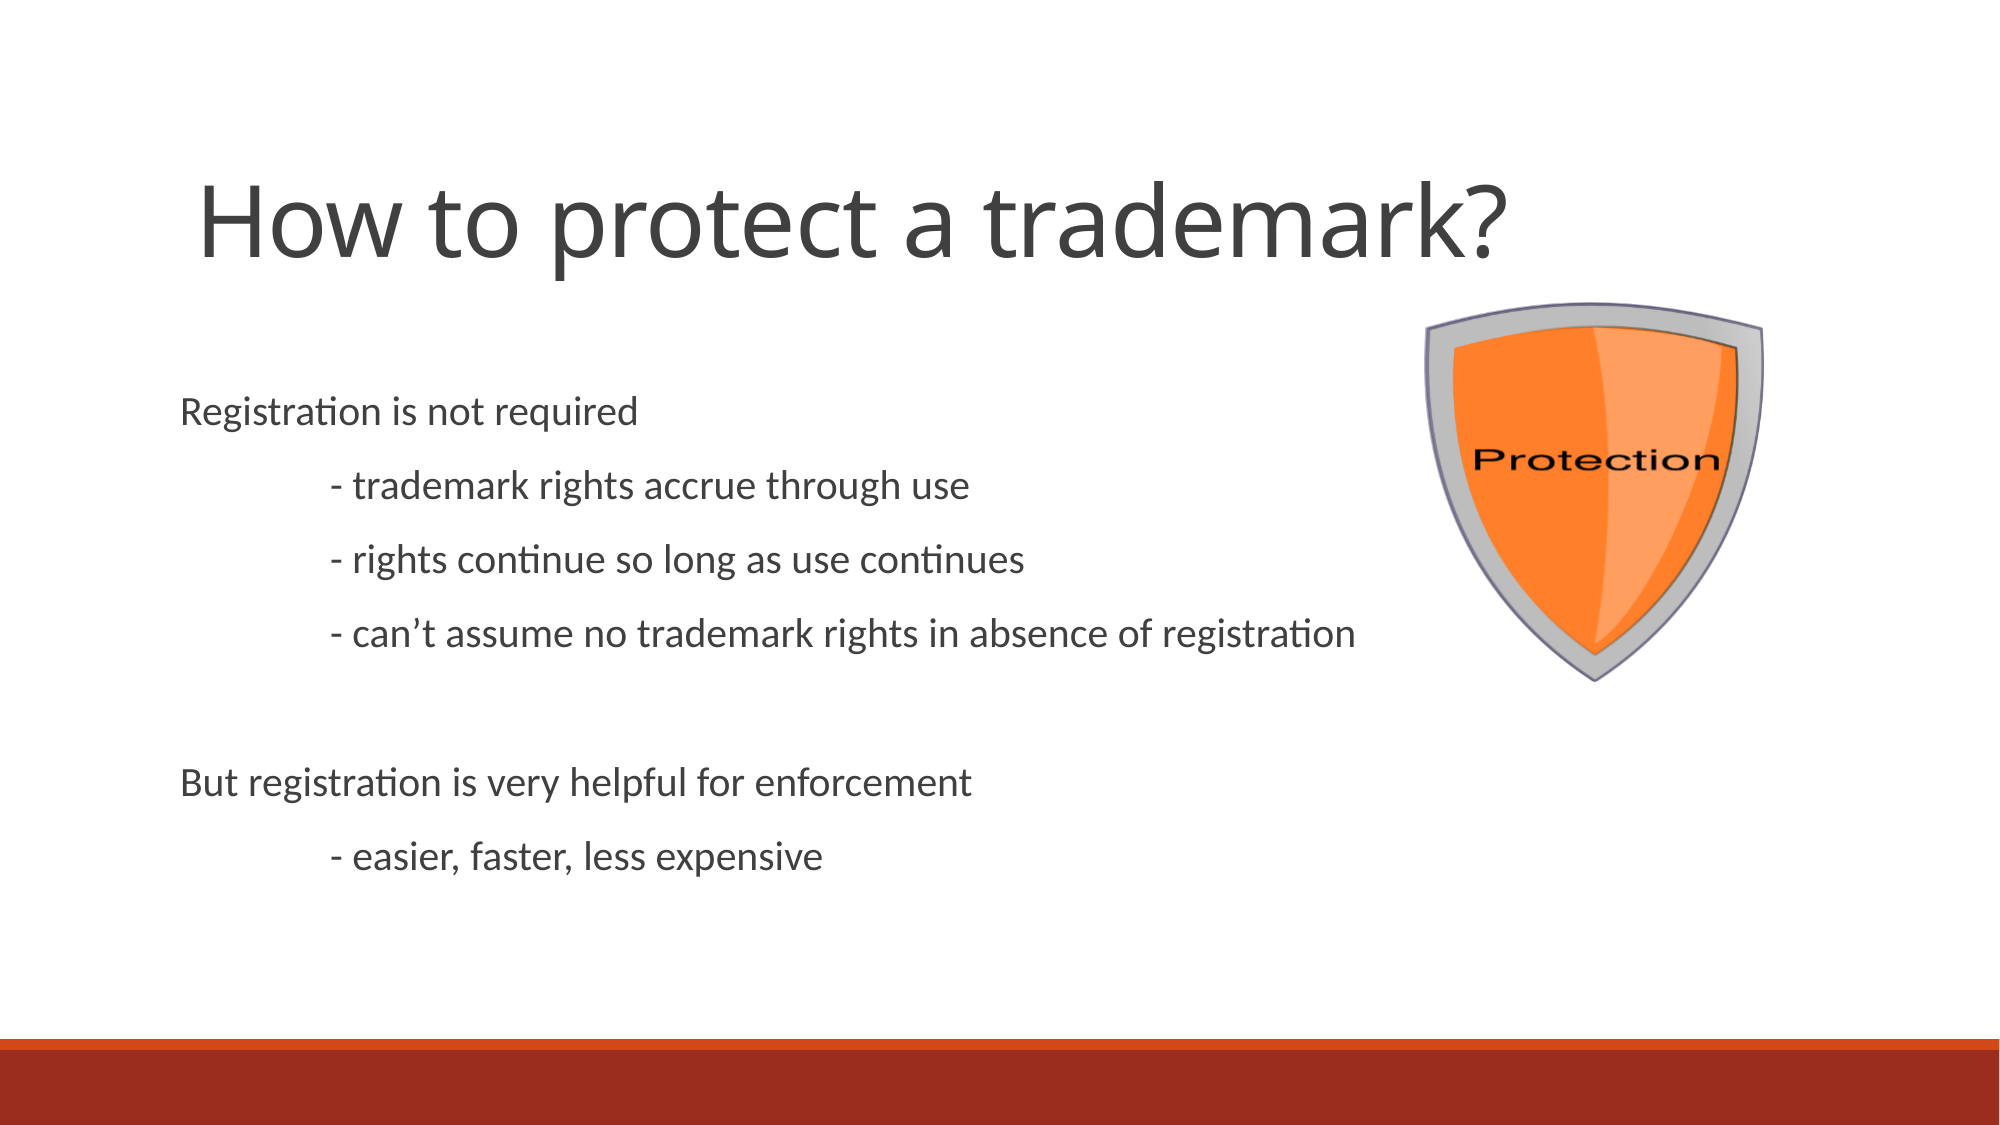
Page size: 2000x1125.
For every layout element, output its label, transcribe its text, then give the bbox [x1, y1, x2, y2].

list Registration is not required - trademark rights accrue through use - rights continue so long as use continues - can’t assume no trademark rights in absence of registration But registration is very helpful for enforcement - easier, faster, less expensive [179, 302, 1830, 963]
picture [1424, 302, 1765, 683]
title How to protect a trademark? [179, 47, 1830, 285]
